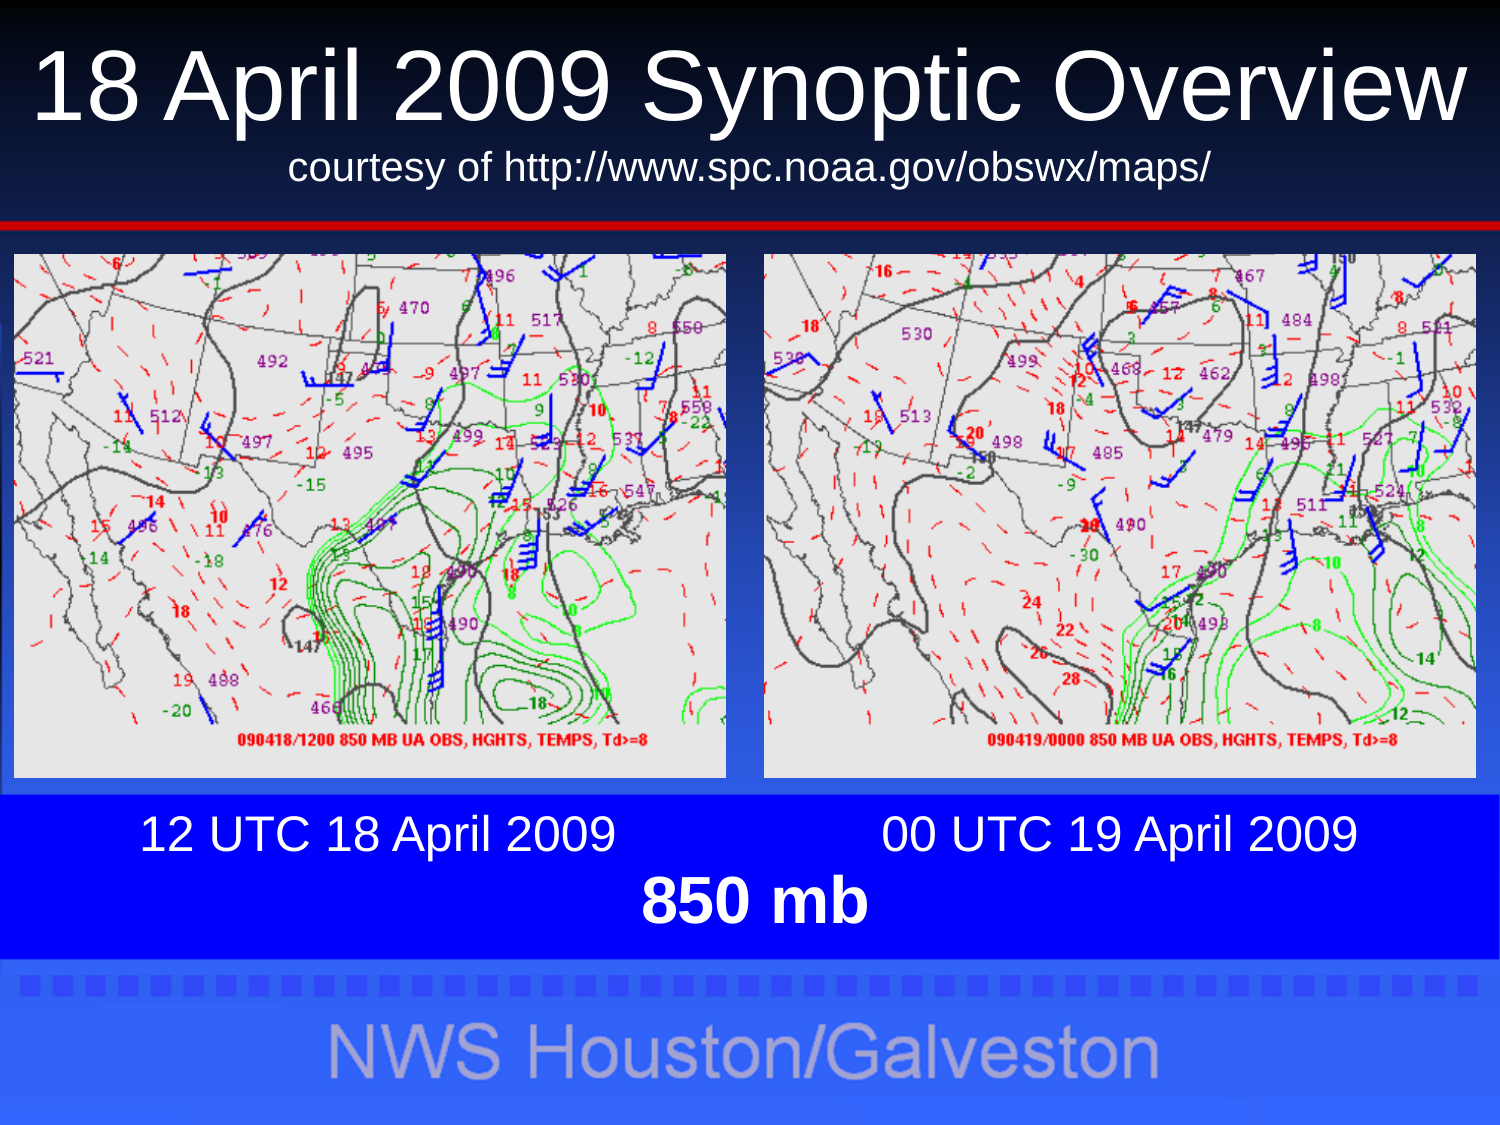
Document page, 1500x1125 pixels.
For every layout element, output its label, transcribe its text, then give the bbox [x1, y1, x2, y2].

title 18 April 2009 Synoptic Overview courtesy of http://www.spc.noaa.gov/obswx/maps/ [0, 0, 1500, 211]
picture [0, 211, 1500, 794]
text_box 850 mb [626, 849, 886, 945]
text_box 12 UTC 18 April 2009 00 UTC 19 April 2009 [0, 794, 1500, 960]
picture [0, 960, 1500, 1125]
